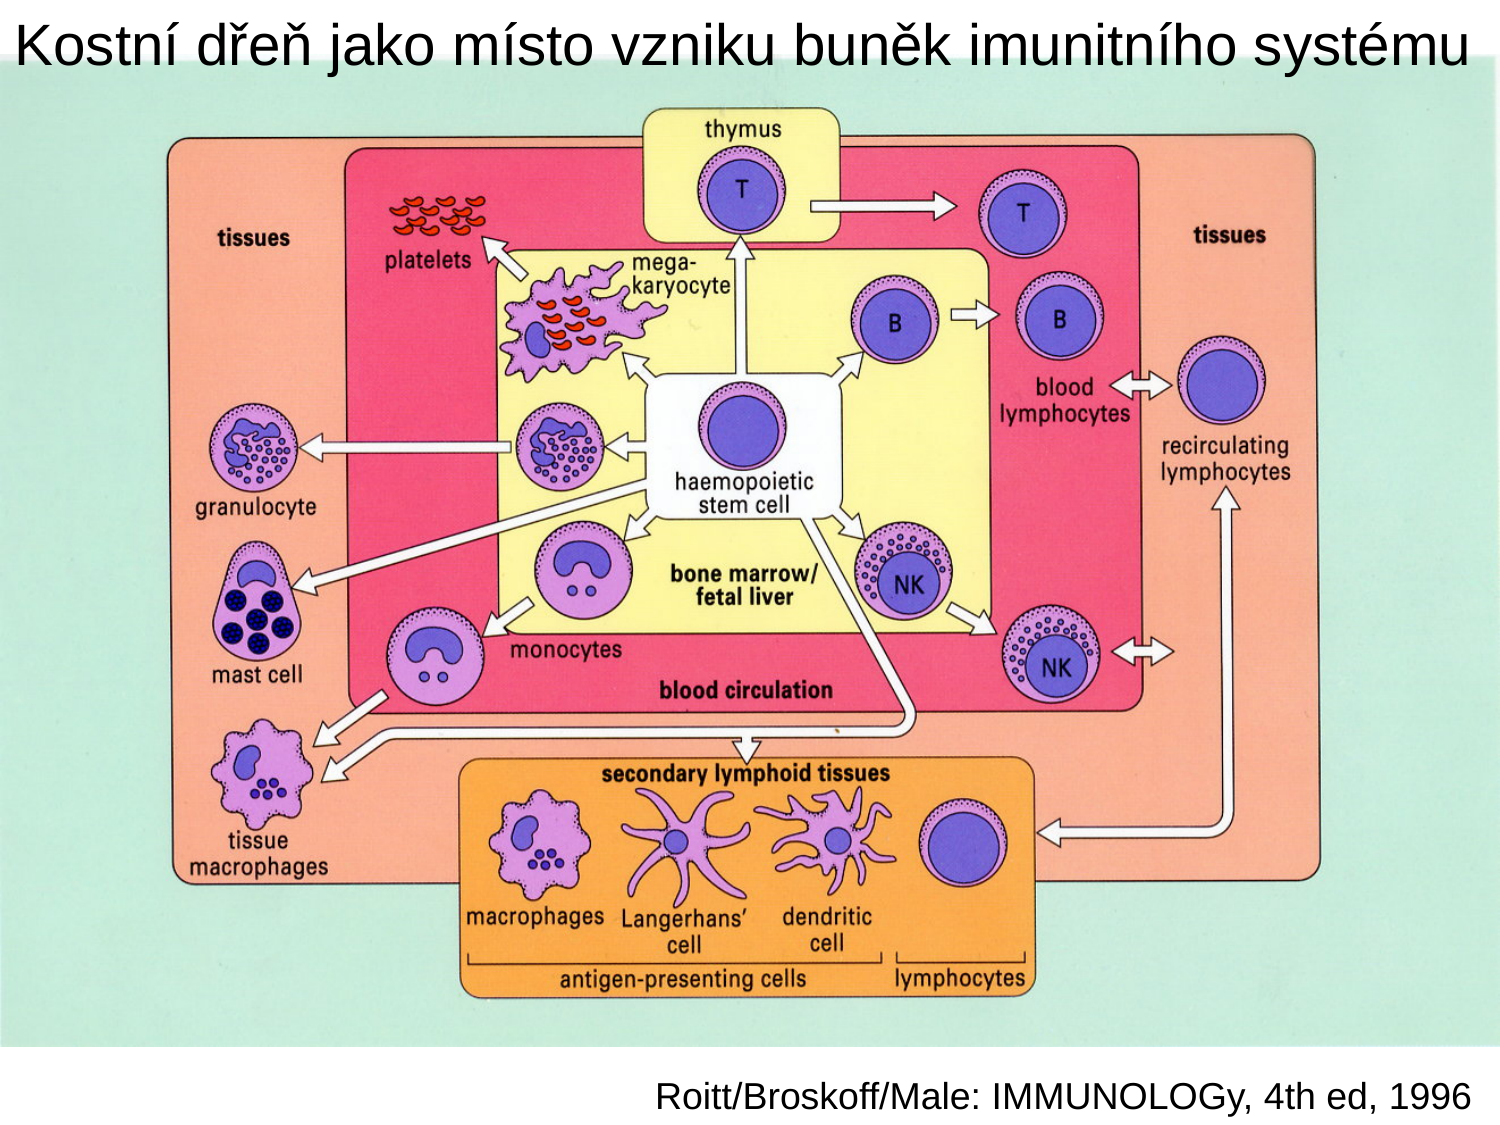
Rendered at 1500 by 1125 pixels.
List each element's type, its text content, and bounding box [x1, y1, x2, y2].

text_box Kostní dřeň jako místo vzniku buněk imunitního systému [0, 0, 1488, 54]
picture [0, 54, 1500, 1047]
text_box Roitt/Broskoff/Male: IMMUNOLOGy, 4th ed, 1996 [640, 1064, 1498, 1125]
